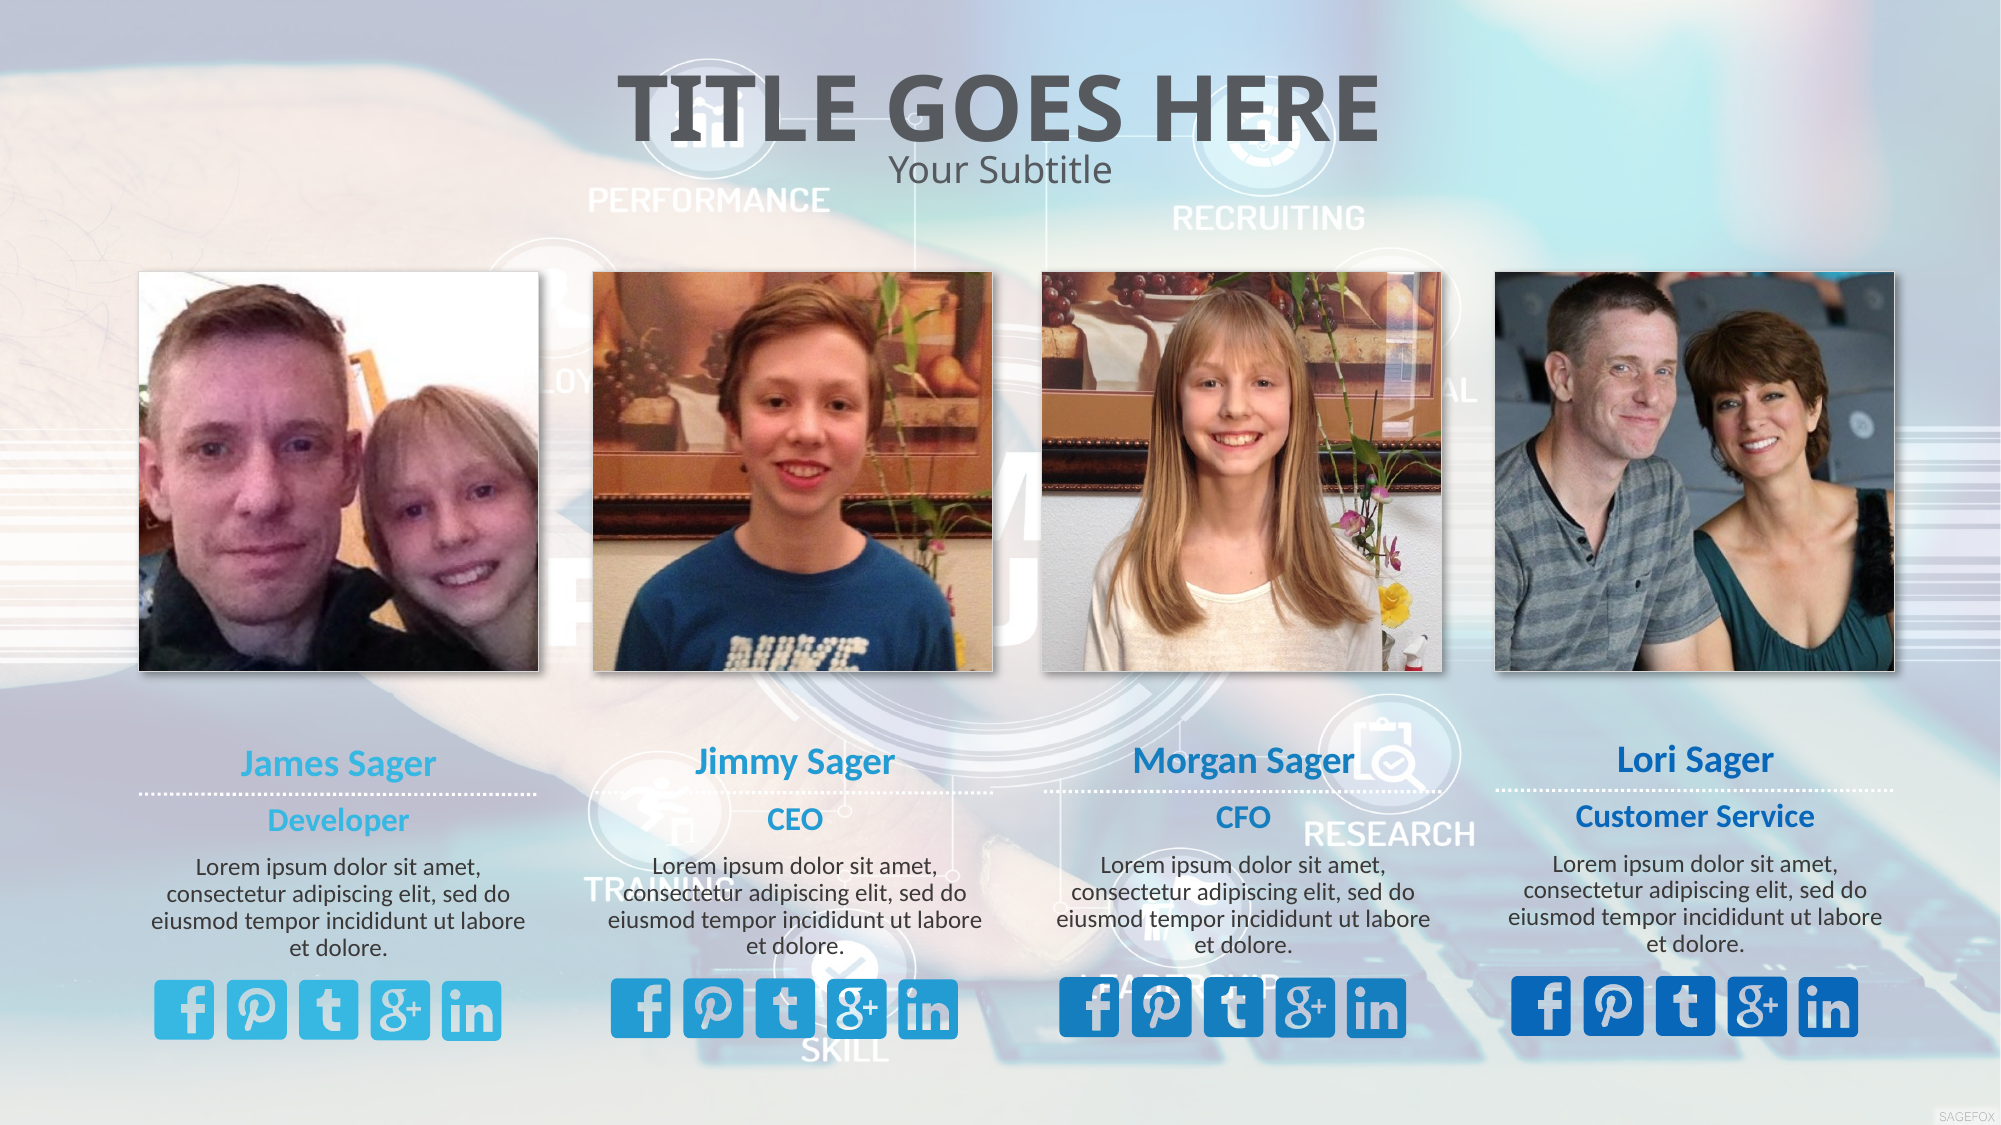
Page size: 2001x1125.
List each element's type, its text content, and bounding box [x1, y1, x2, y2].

text_box CFO [1068, 797, 1419, 840]
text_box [610, 978, 958, 1040]
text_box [548, 42, 1452, 199]
text_box Lorem ipsum dolor sit amet, consectetur adipiscing elit, sed do eiusmod tempor incididunt ut labore et dolore. [1495, 850, 1896, 964]
text_box Lorem ipsum dolor sit amet, consectetur adipiscing elit, sed do eiusmod tempor incididunt ut labore et dolore. [1043, 851, 1444, 965]
text_box [138, 270, 540, 672]
text_box Lorem ipsum dolor sit amet, consectetur adipiscing elit, sed do eiusmod tempor incididunt ut labore et dolore. [595, 852, 996, 966]
text_box [591, 270, 993, 672]
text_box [1059, 977, 1407, 1039]
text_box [154, 979, 502, 1041]
text_box Morgan Sager [1068, 739, 1419, 782]
text_box Developer [163, 799, 514, 842]
text_box Lorem ipsum dolor sit amet, consectetur adipiscing elit, sed do eiusmod tempor incididunt ut labore et dolore. [138, 854, 539, 968]
text_box [1040, 270, 1442, 672]
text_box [1511, 976, 1859, 1038]
text_box [1494, 271, 1896, 673]
text_box James Sager [163, 742, 514, 785]
text_box CEO [620, 798, 971, 841]
text_box Lori Sager [1520, 738, 1871, 781]
text_box Jimmy Sager [620, 740, 971, 784]
text_box Customer Service [1520, 796, 1871, 839]
